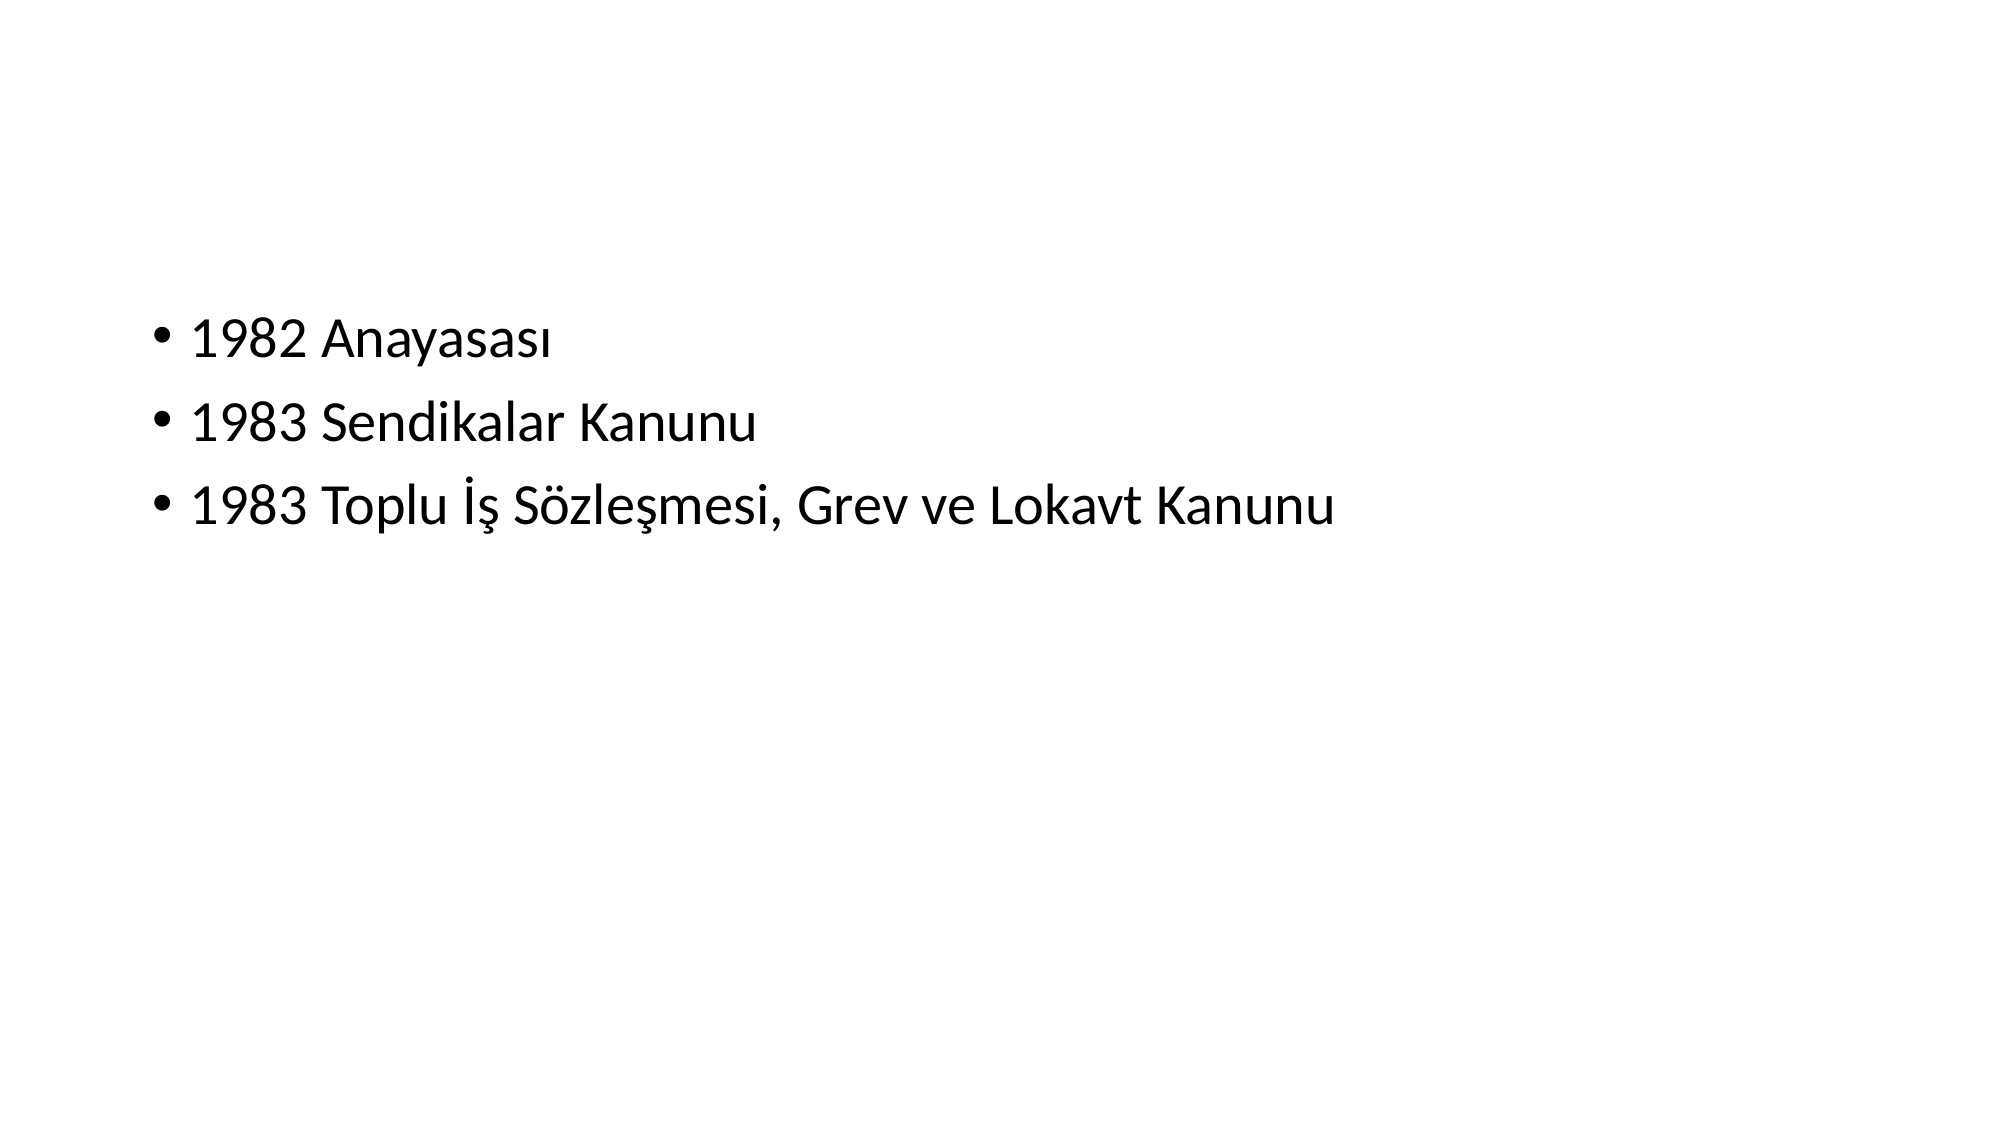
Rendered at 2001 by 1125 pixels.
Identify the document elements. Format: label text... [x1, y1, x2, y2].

list 1982 Anayasası 1983 Sendikalar Kanunu 1983 Toplu İş Sözleşmesi, Grev ve Lokavt Kanunu [137, 299, 1863, 1014]
